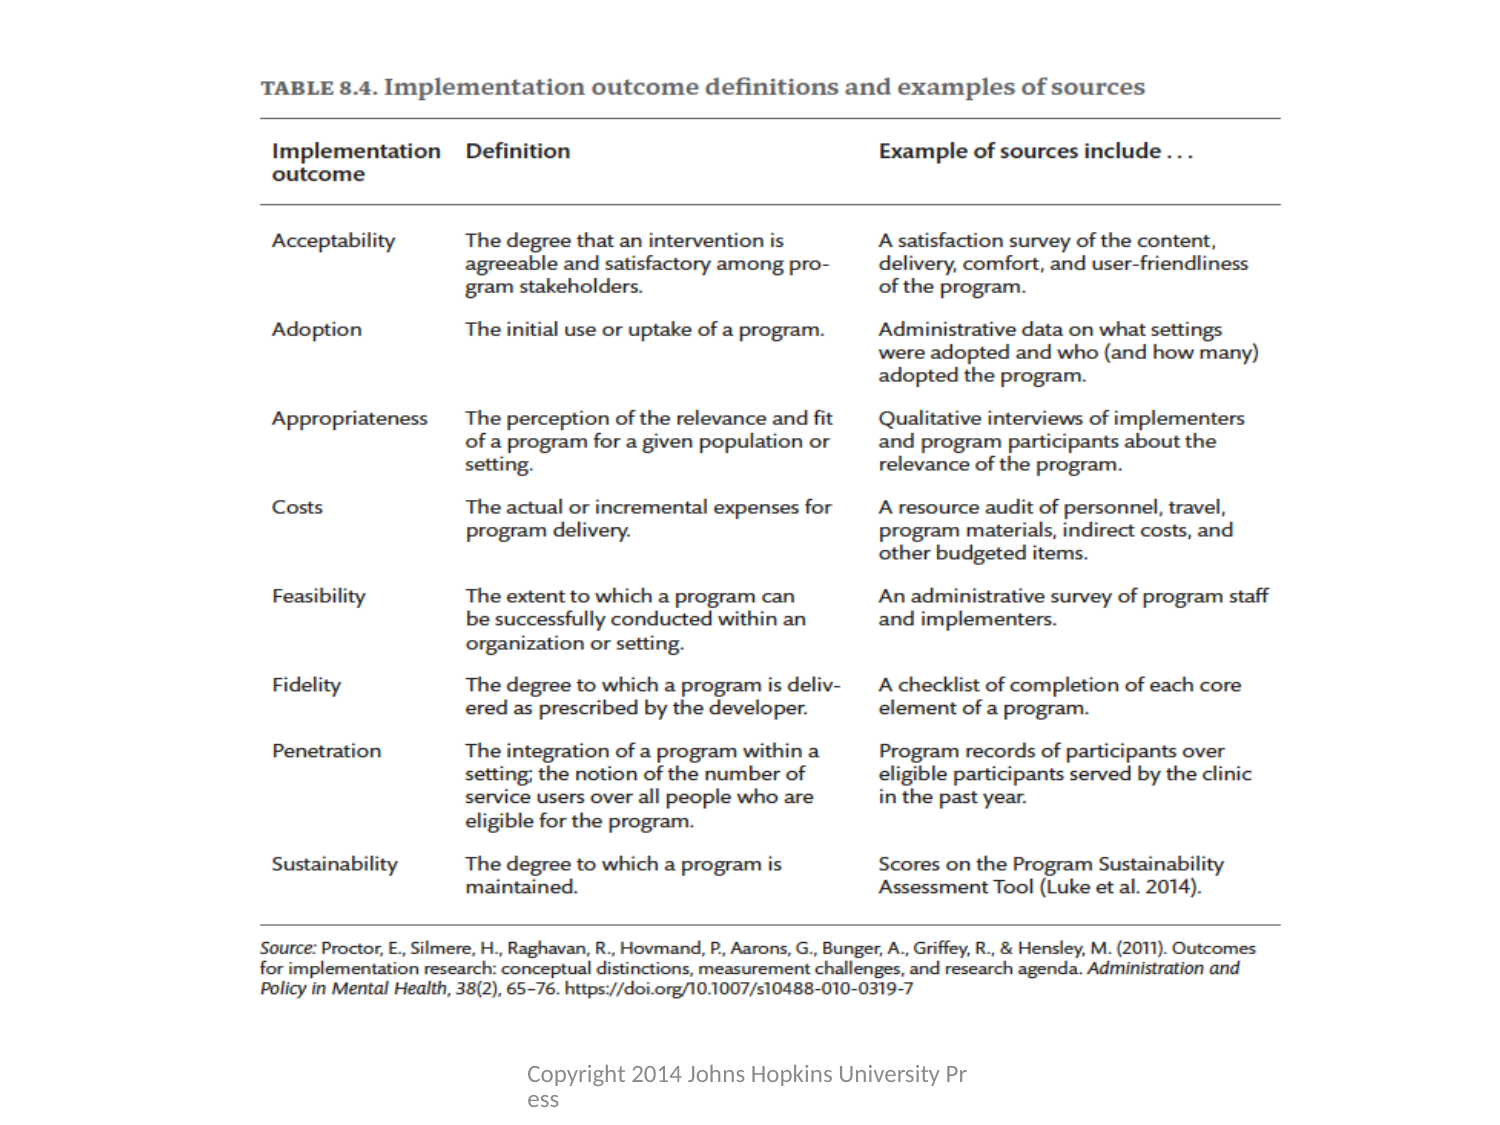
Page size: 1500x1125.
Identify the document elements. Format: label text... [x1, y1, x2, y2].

footer Copyright 2014 Johns Hopkins University Press [512, 1051, 988, 1103]
picture [178, 56, 1322, 1043]
